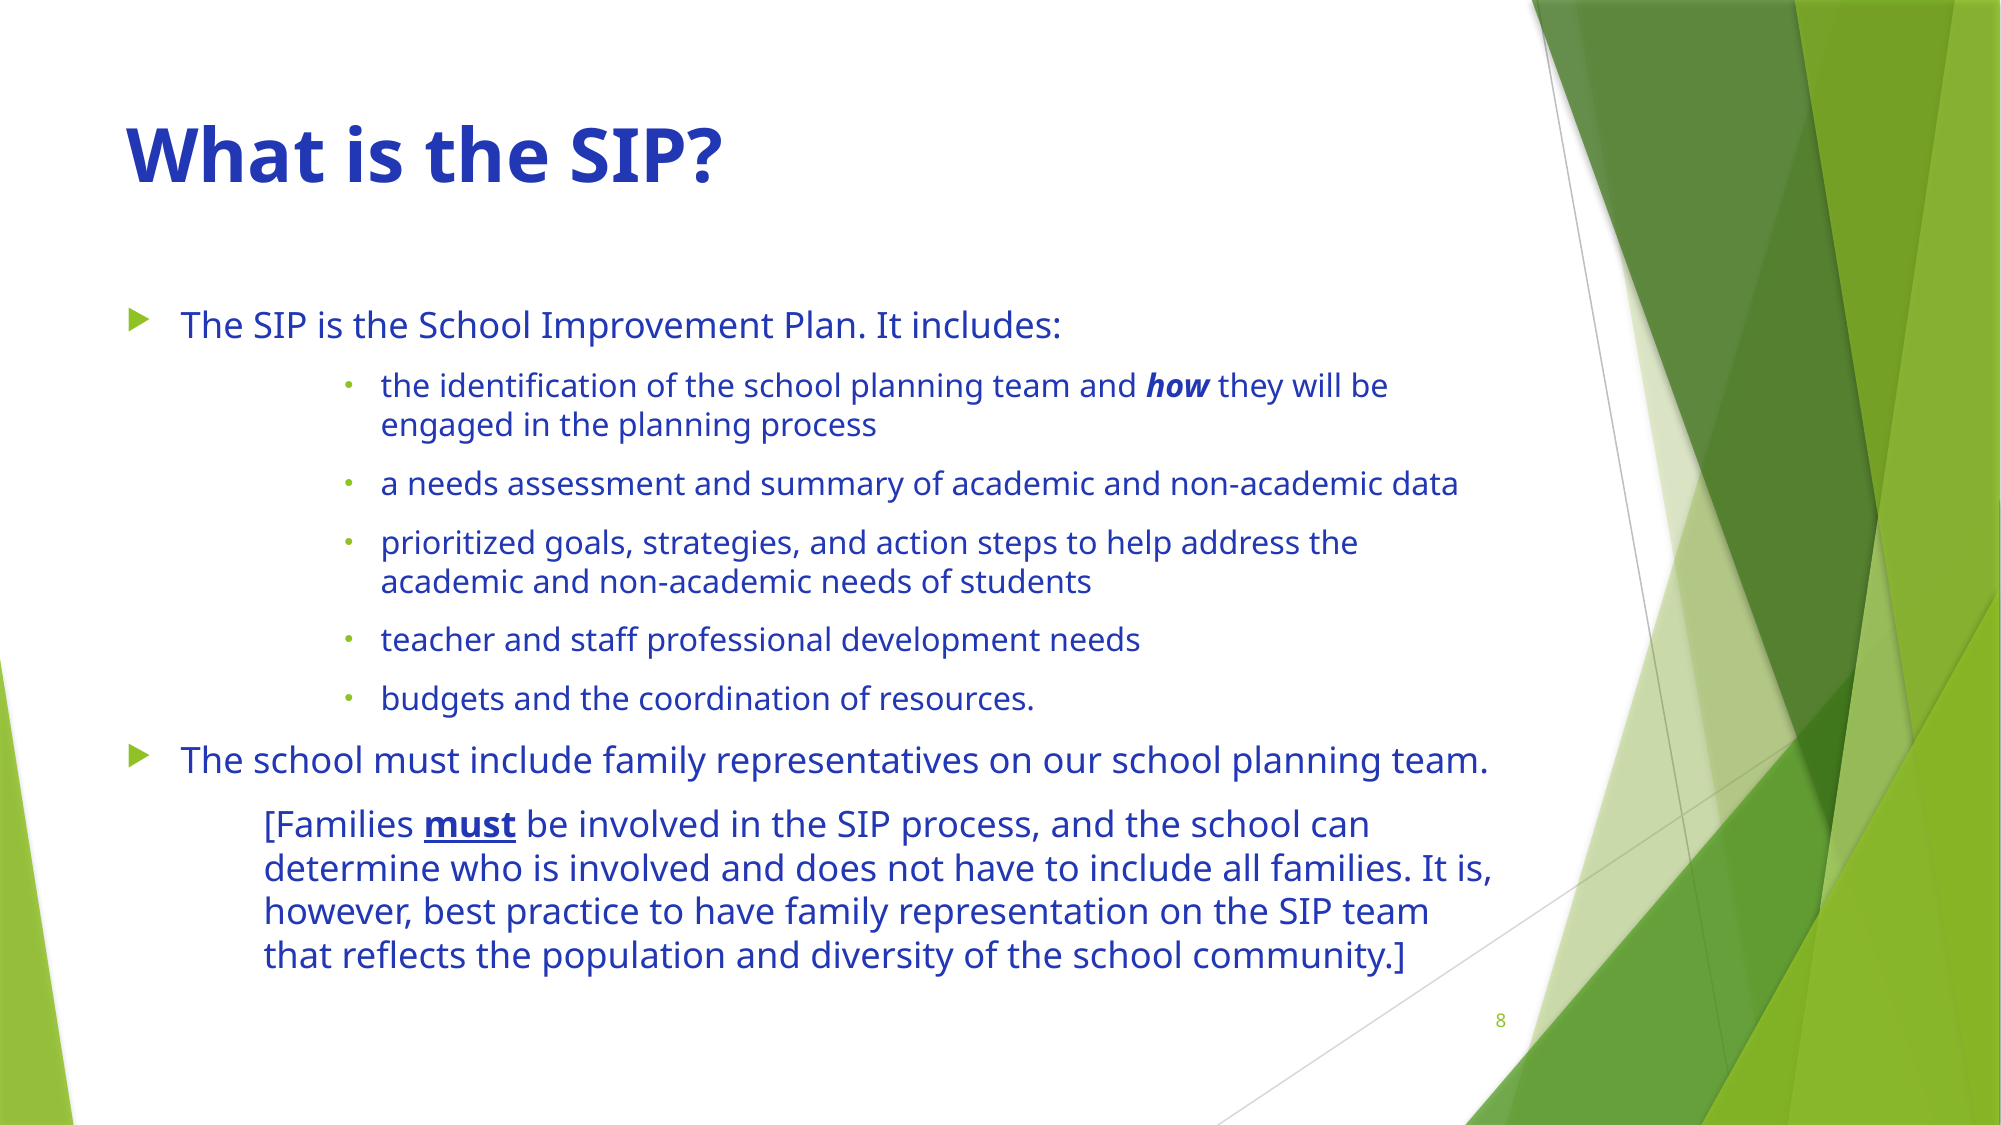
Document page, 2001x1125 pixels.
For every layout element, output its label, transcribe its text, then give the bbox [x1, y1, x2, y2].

list The SIP is the School Improvement Plan. It includes: the identification of the school planning team and how they will be engaged in the planning process a needs assessment and summary of academic and non-academic data prioritized goals, strategies, and action steps to help address the academic and non-academic needs of students teacher and staff professional development needs budgets and the coordination of resources. The school must include family representatives on our school planning team. [Families must be involved in the SIP process, and the school can determine who is involved and does not have to include all families. It is, however, best practice to have family representation on the SIP team that reflects the population and diversity of the school community.] [111, 294, 1522, 1051]
title What is the SIP? [111, 99, 1522, 275]
slide_number 8 [1409, 991, 1522, 1051]
